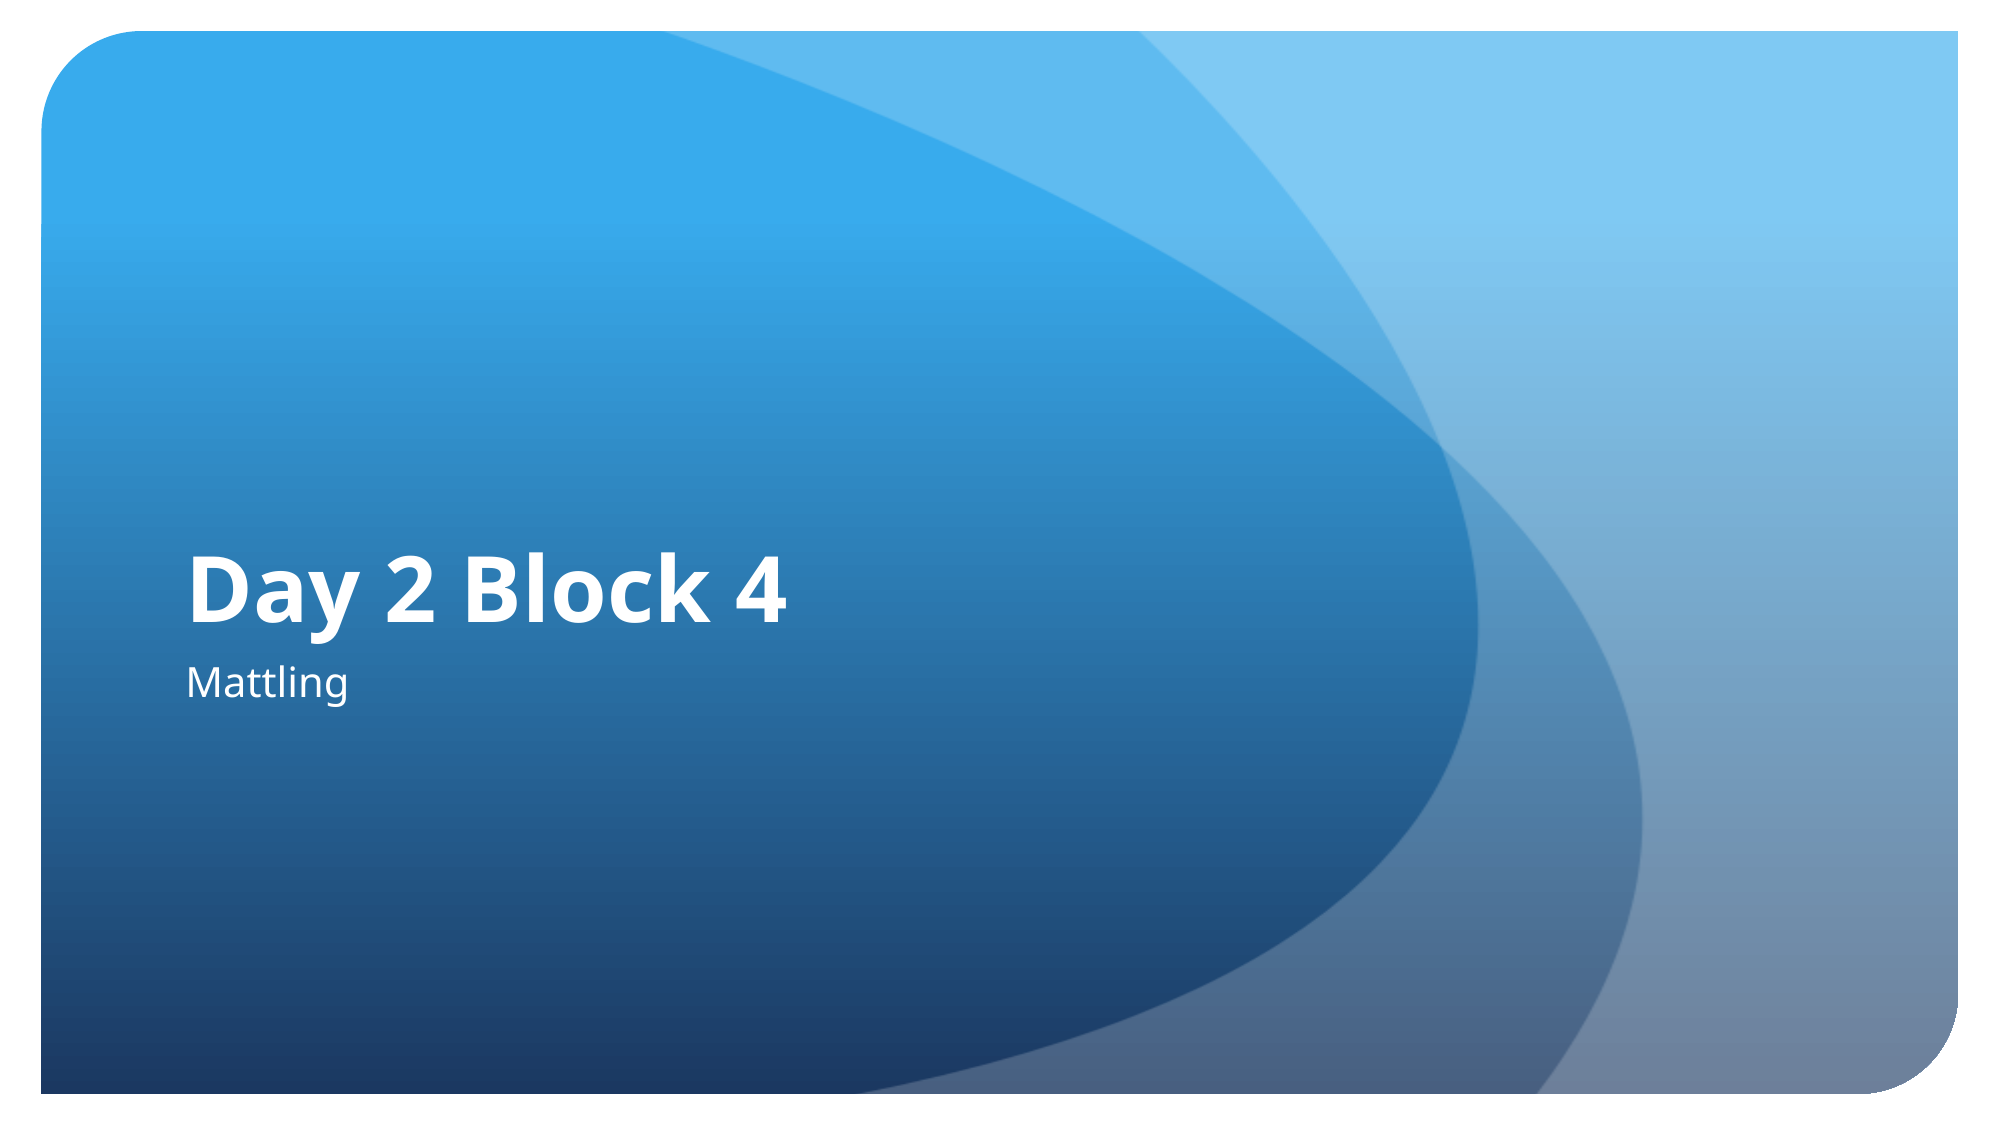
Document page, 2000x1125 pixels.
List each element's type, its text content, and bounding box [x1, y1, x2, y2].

picture [34, 30, 1965, 1095]
list Mattling [170, 648, 1829, 895]
title Day 2 Block 4 [170, 425, 1829, 648]
